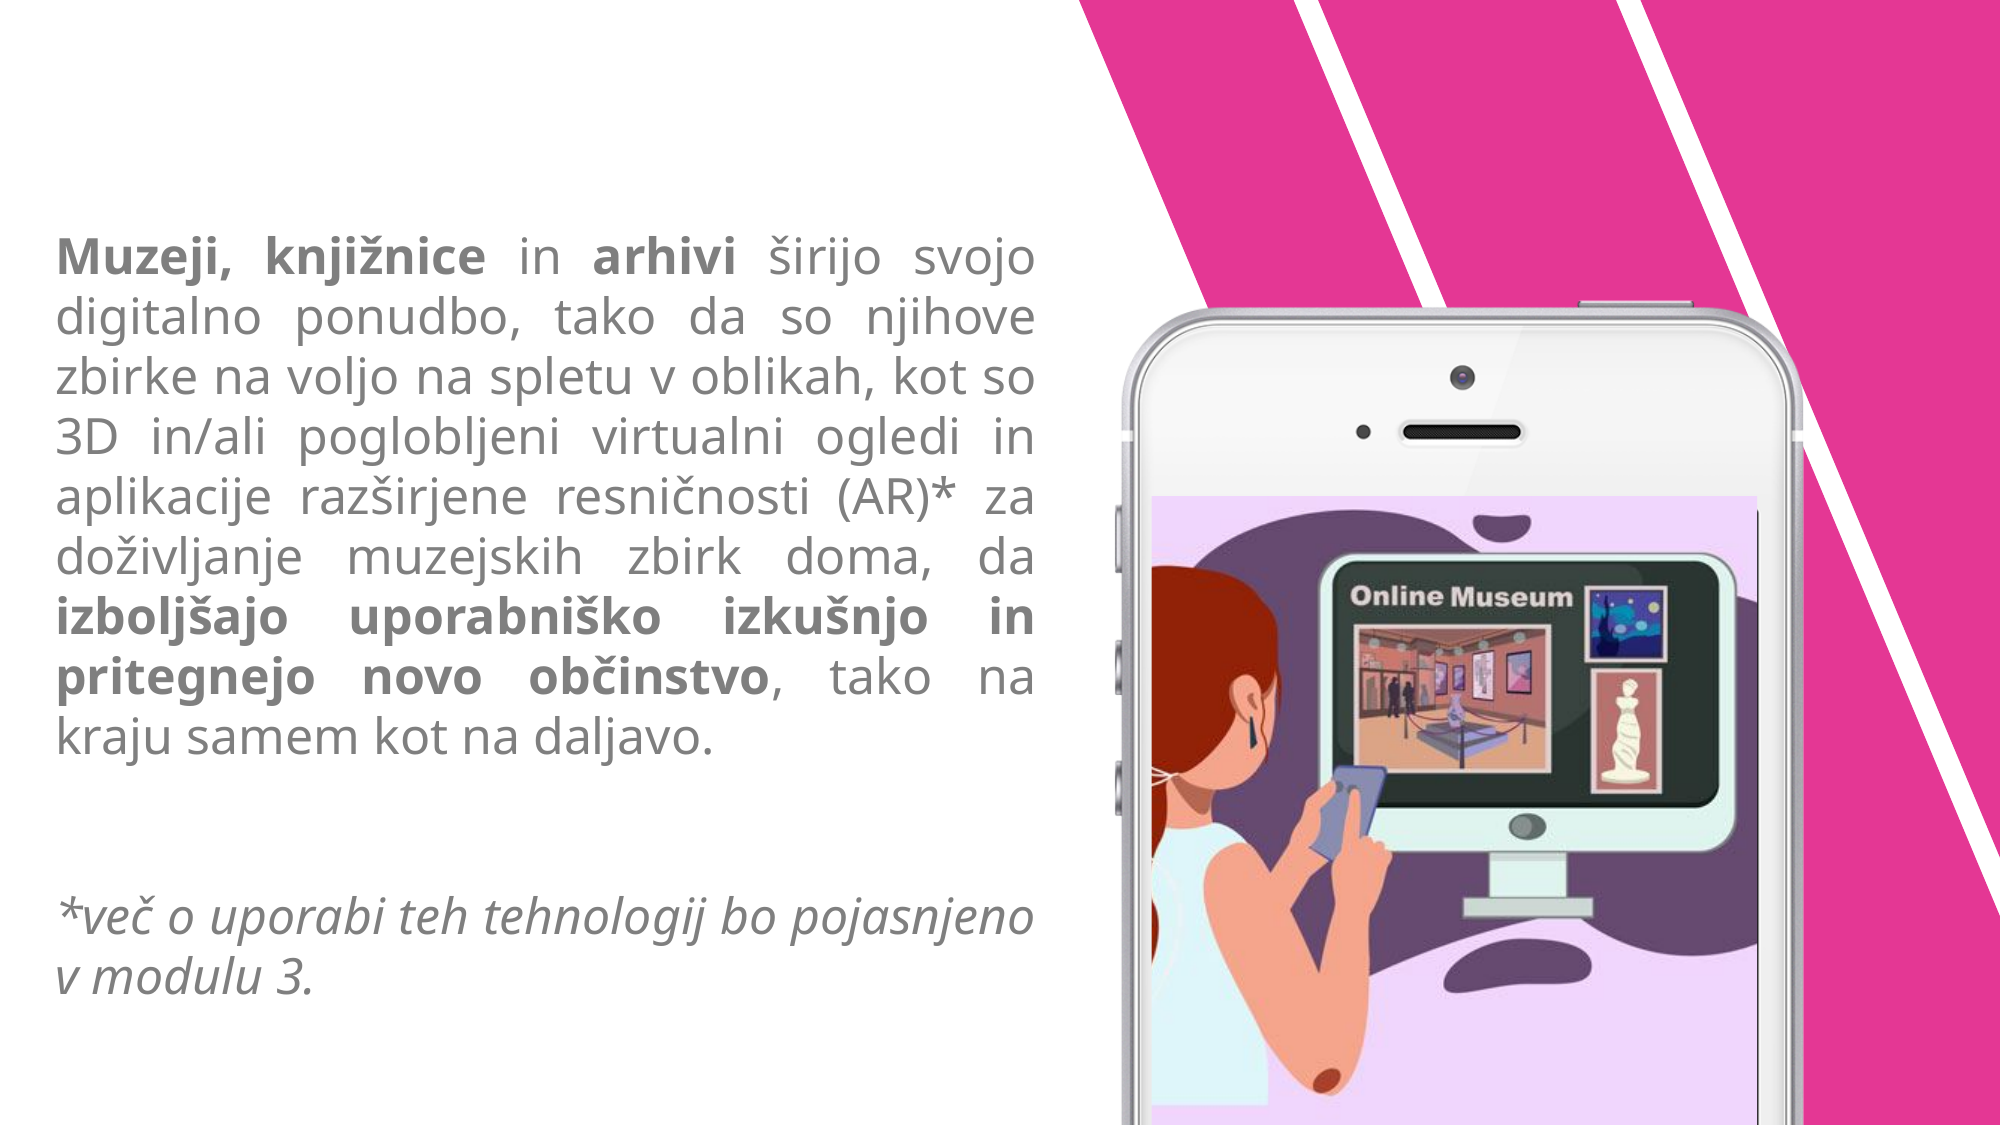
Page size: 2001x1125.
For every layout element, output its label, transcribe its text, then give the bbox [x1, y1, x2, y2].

picture [1078, 265, 1838, 1125]
list Muzeji, knjižnice in arhivi širijo svojo digitalno ponudbo, tako da so njihove zbirke na voljo na spletu v oblikah, kot so 3D in/ali poglobljeni virtualni ogledi in aplikacije razširjene resničnosti (AR)* za doživljanje muzejskih zbirk doma, da izboljšajo uporabniško izkušnjo in pritegnejo novo občinstvo, tako na kraju samem kot na daljavo. *več o uporabi teh tehnologij bo pojasnjeno v modulu 3. [40, 217, 1052, 908]
